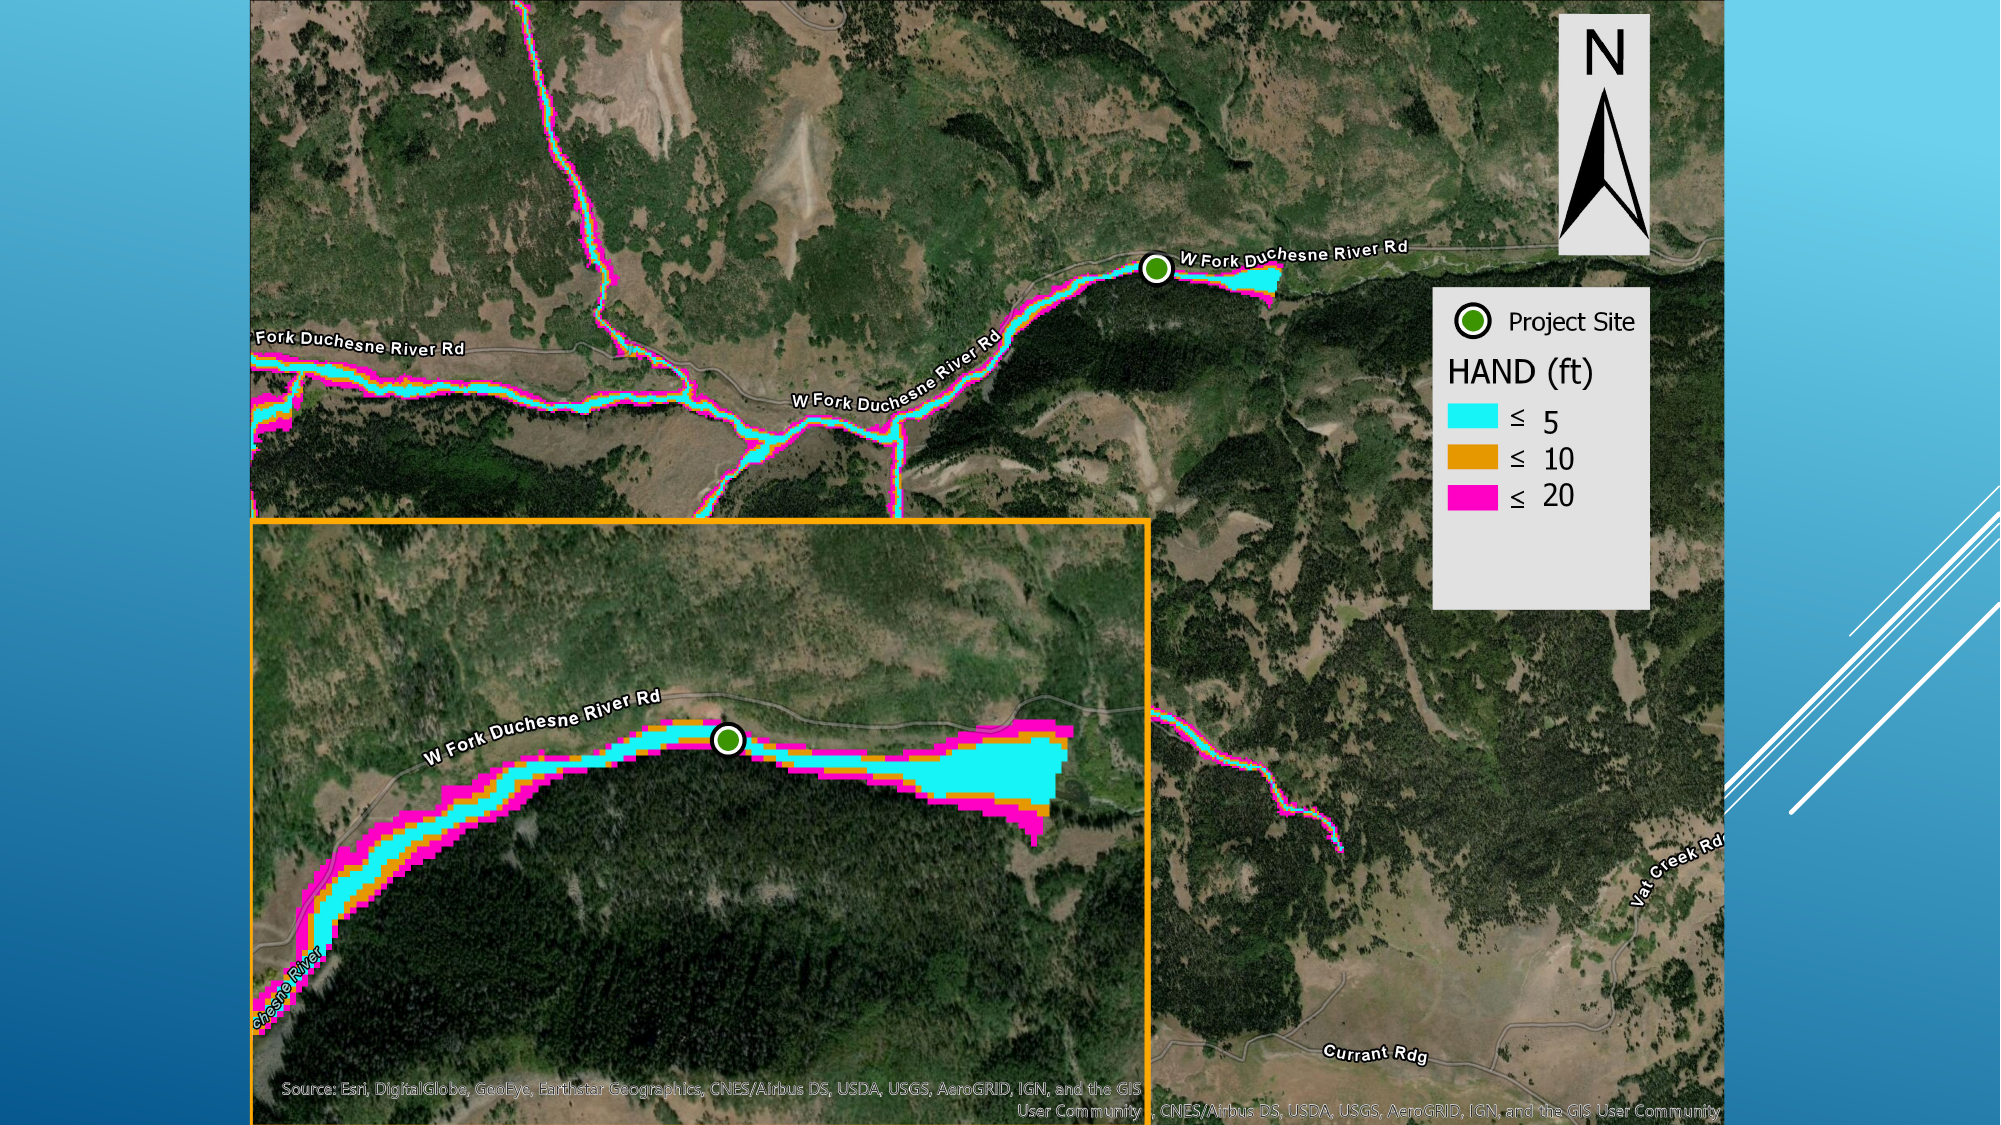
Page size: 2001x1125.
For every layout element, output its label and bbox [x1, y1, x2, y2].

picture [249, 0, 1725, 1125]
